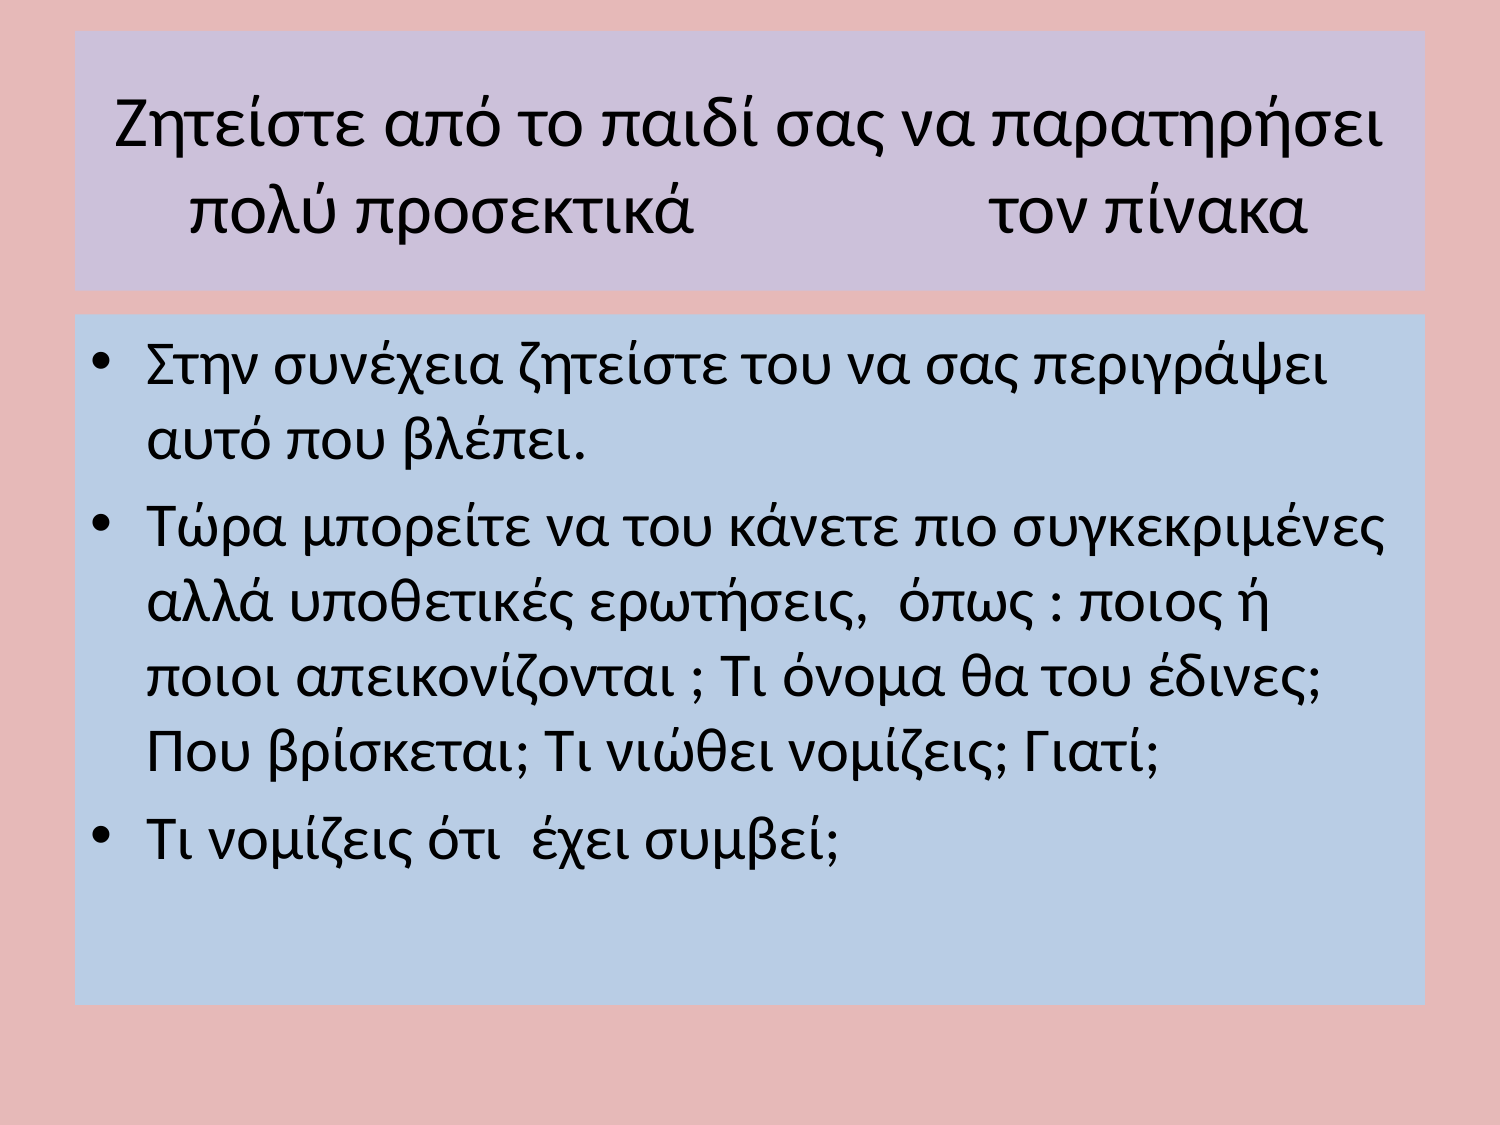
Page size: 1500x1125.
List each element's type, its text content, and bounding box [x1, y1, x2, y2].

title Ζητείστε από το παιδί σας να παρατηρήσει πολύ προσεκτικά τον πίνακα [75, 30, 1425, 291]
list Στην συνέχεια ζητείστε του να σας περιγράψει αυτό που βλέπει. Τώρα μπορείτε να του κάνετε πιο συγκεκριμένες αλλά υποθετικές ερωτήσεις, όπως : ποιος ή ποιοι απεικονίζονται ; Τι όνομα θα του έδινες; Που βρίσκεται; Τι νιώθει νομίζεις; Γιατί; Τι νομίζεις ότι έχει συμβεί; [75, 314, 1425, 1005]
